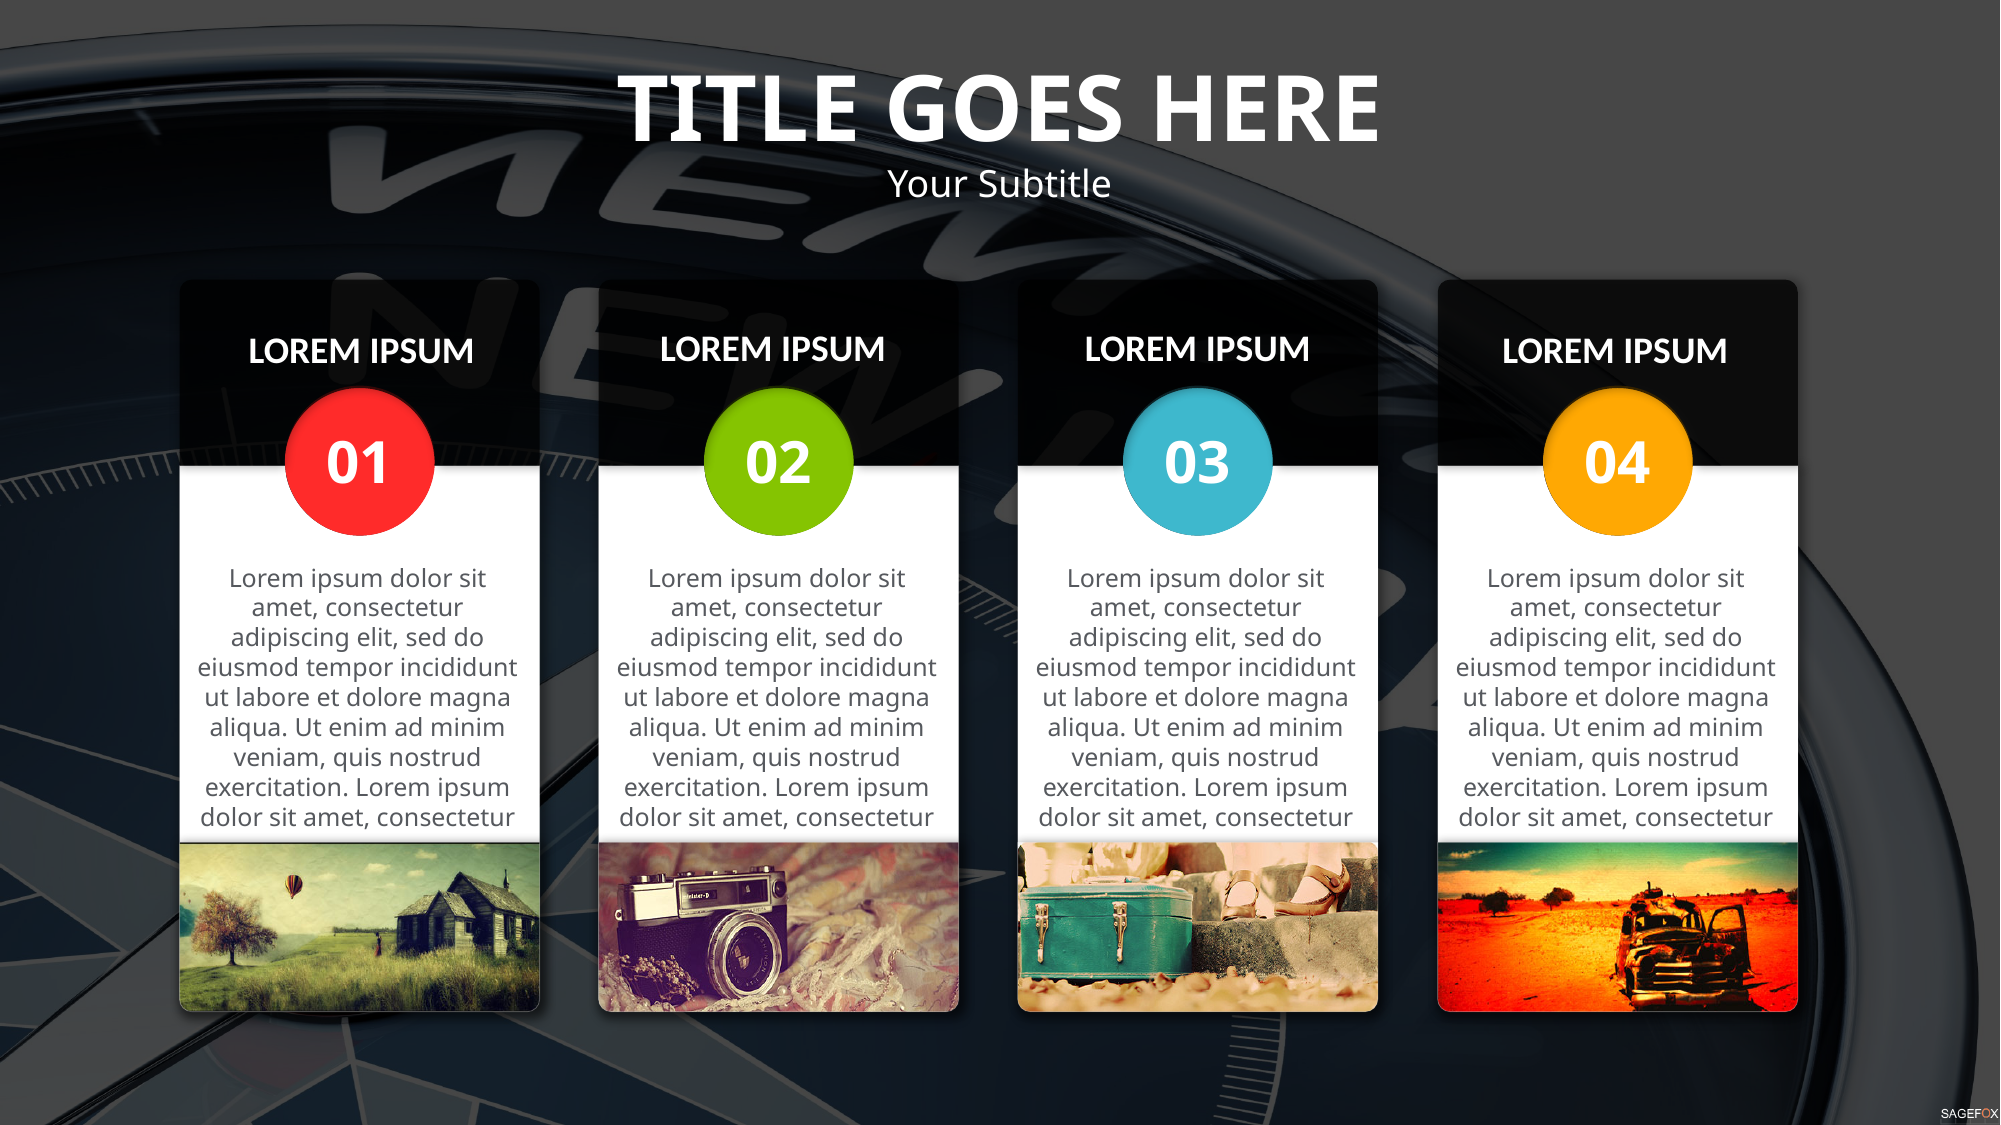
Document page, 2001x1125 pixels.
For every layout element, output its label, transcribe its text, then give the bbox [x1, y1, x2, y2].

picture [0, 0, 2001, 1125]
text_box 04 [1543, 466, 1694, 537]
text_box [1016, 469, 1379, 834]
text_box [1435, 279, 1798, 466]
text_box [178, 841, 541, 1013]
text_box [597, 470, 960, 834]
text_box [593, 279, 959, 466]
text_box Lorem ipsum dolor sit amet, consectetur adipiscing elit, sed do eiusmod tempor incididunt ut labore et dolore magna aliqua. Ut enim ad minim veniam, quis nostrud exercitation. Lorem ipsum dolor sit amet, consectetur [1436, 554, 1796, 839]
text_box [1436, 841, 1799, 1013]
text_box Lorem ipsum dolor sit amet, consectetur adipiscing elit, sed do eiusmod tempor incididunt ut labore et dolore magna aliqua. Ut enim ad minim veniam, quis nostrud exercitation. Lorem ipsum dolor sit amet, consectetur [597, 554, 957, 839]
text_box 03 [1123, 466, 1274, 537]
text_box [597, 841, 960, 1013]
text_box [1436, 470, 1799, 834]
text_box 02 [704, 466, 855, 537]
text_box Lorem ipsum dolor sit amet, consectetur adipiscing elit, sed do eiusmod tempor incididunt ut labore et dolore magna aliqua. Ut enim ad minim veniam, quis nostrud exercitation. Lorem ipsum dolor sit amet, consectetur [178, 554, 538, 839]
text_box TITLE GOES HERE Your Subtitle [548, 42, 1452, 212]
text_box [178, 470, 541, 834]
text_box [179, 279, 542, 466]
text_box [1016, 841, 1379, 1013]
text_box Lorem ipsum dolor sit amet, consectetur adipiscing elit, sed do eiusmod tempor incididunt ut labore et dolore magna aliqua. Ut enim ad minim veniam, quis nostrud exercitation. Lorem ipsum dolor sit amet, consectetur [1016, 554, 1376, 839]
text_box 01 [285, 466, 436, 537]
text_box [1017, 279, 1378, 466]
